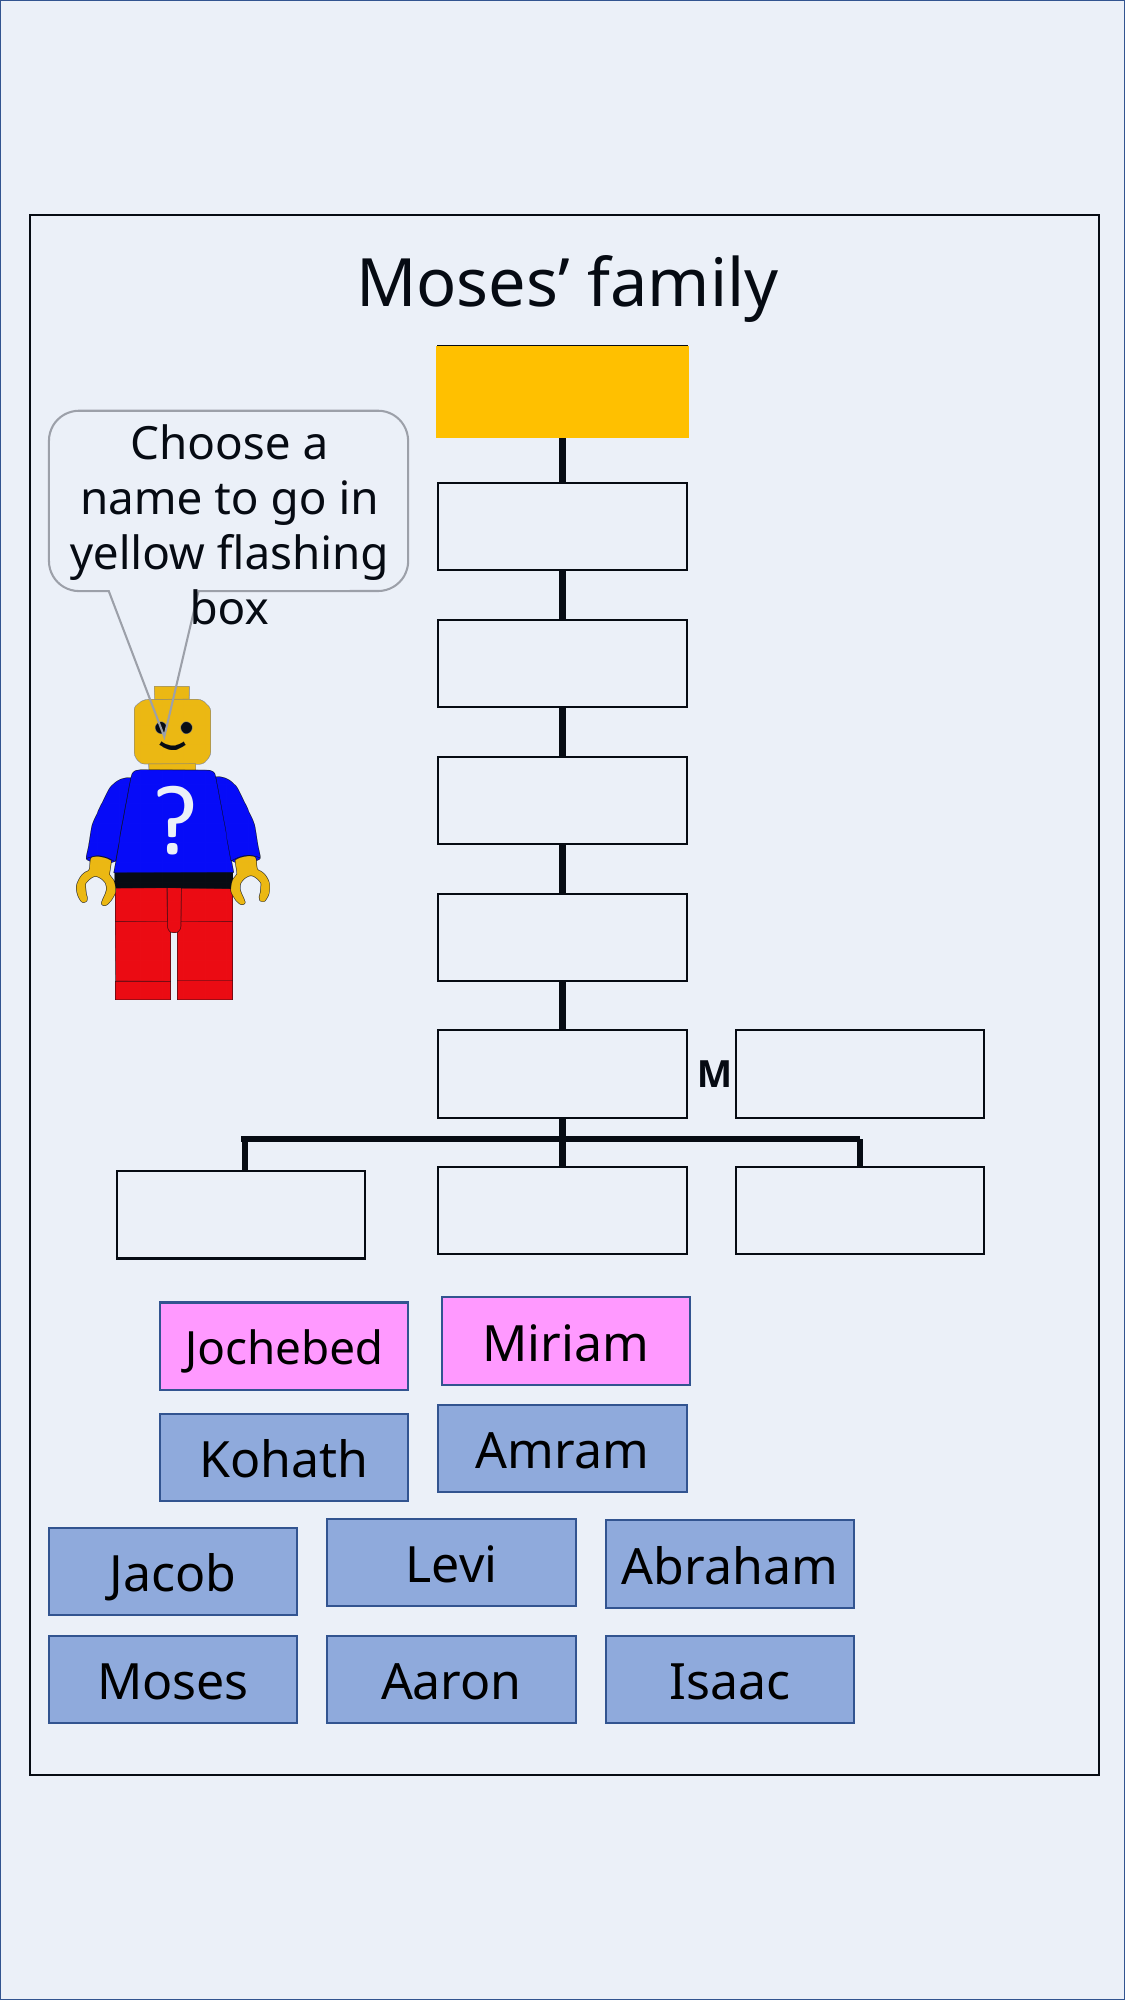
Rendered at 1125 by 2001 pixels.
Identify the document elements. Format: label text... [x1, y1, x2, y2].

text_box Miriam [441, 1296, 691, 1386]
text_box Isaac [605, 1635, 855, 1724]
text_box Kohath [159, 1413, 409, 1502]
text_box Aaron [326, 1635, 577, 1724]
text_box Moses [48, 1635, 298, 1724]
text_box Amram [437, 1404, 688, 1493]
text_box Jochebed [159, 1301, 409, 1391]
text_box [0, 0, 1125, 2000]
text_box [437, 347, 688, 437]
text_box Jacob [48, 1527, 298, 1616]
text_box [48, 405, 409, 591]
text_box Levi [326, 1518, 577, 1607]
picture [76, 686, 270, 1001]
text_box Abraham [605, 1519, 855, 1609]
